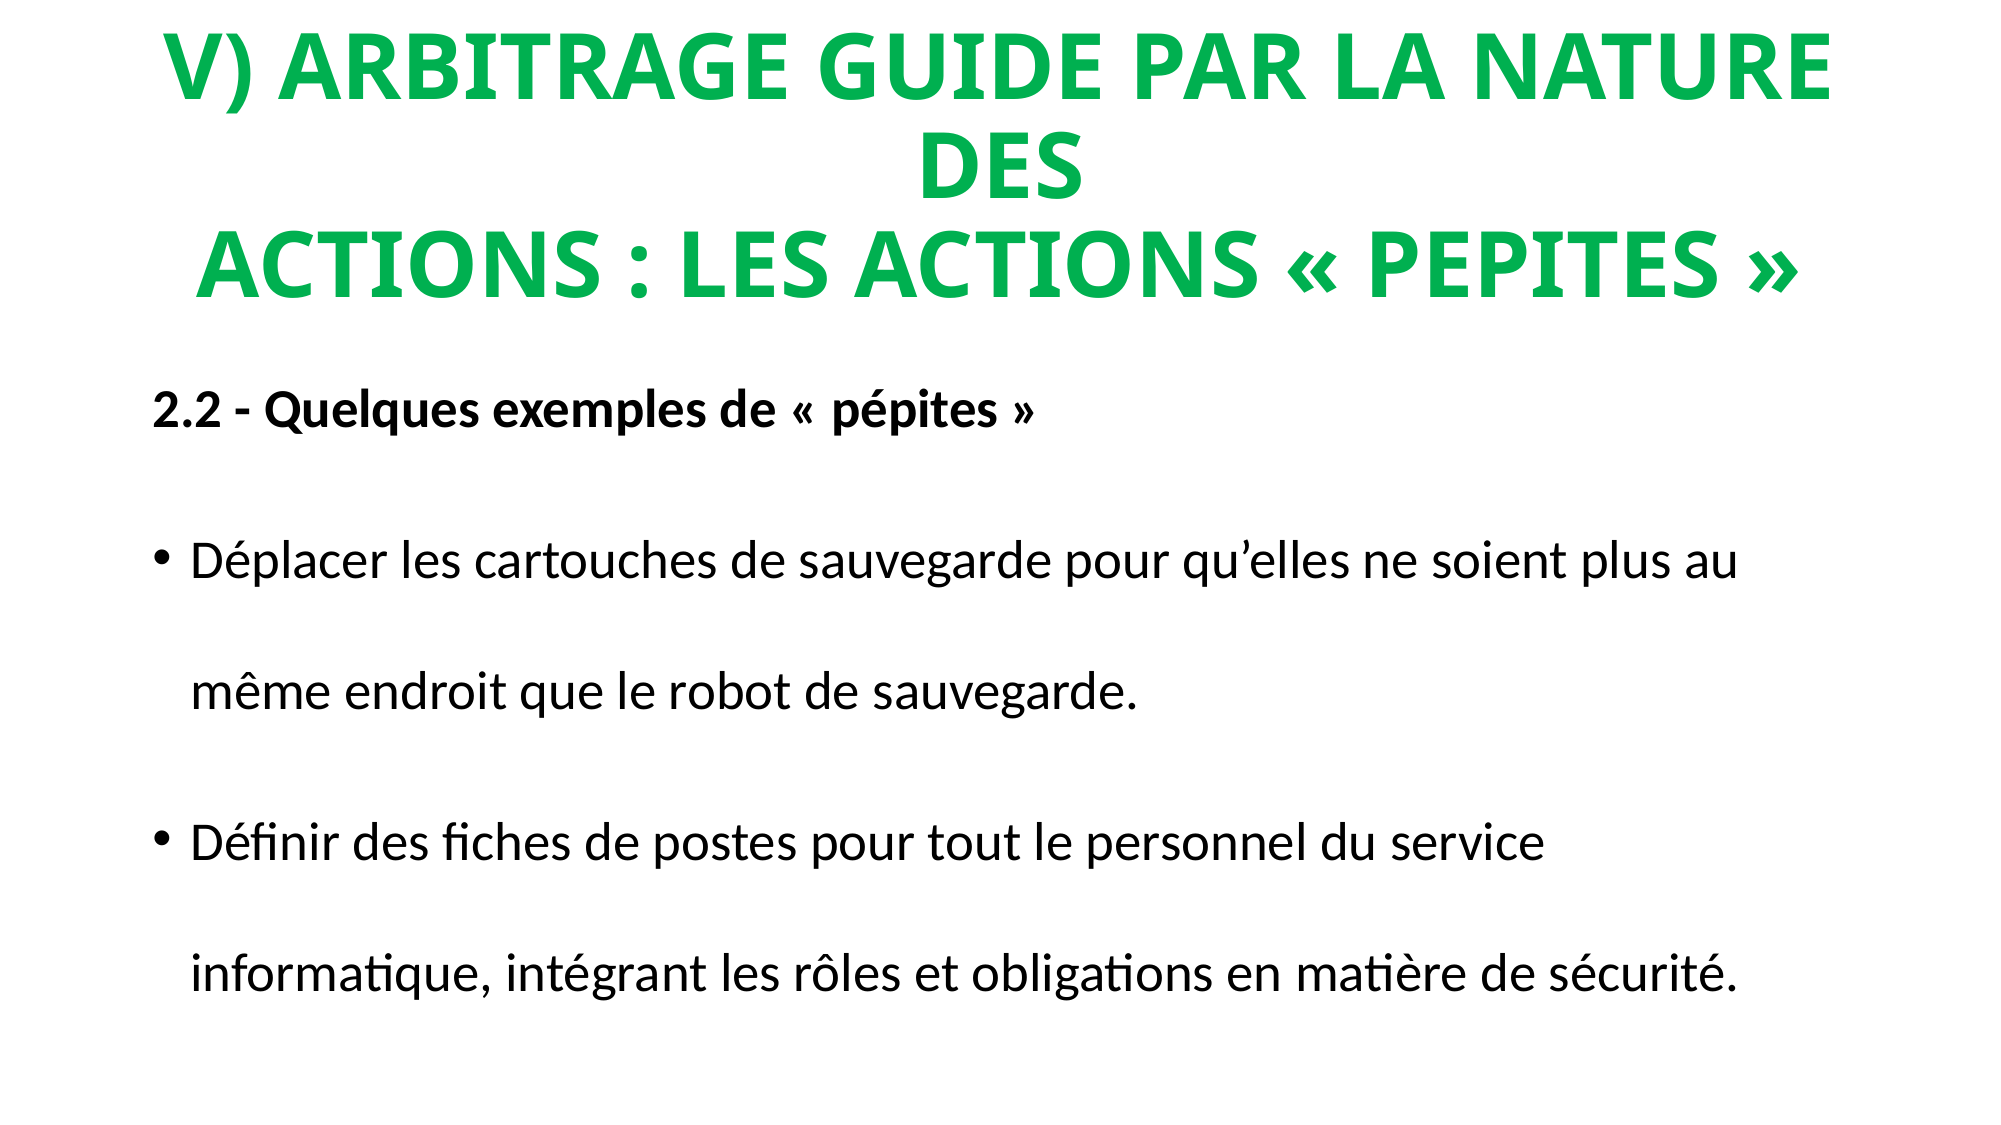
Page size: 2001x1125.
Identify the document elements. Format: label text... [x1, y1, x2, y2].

title V) ARBITRAGE GUIDE PAR LA NATURE DES ACTIONS : LES ACTIONS « PEPITES » [137, 59, 1863, 278]
list 2.2 - Quelques exemples de « pépites » Déplacer les cartouches de sauvegarde pour qu’elles ne soient plus au même endroit que le robot de sauvegarde. Définir des fiches de postes pour tout le personnel du service informatique, intégrant les rôles et obligations en matière de sécurité. [137, 299, 1863, 1014]
